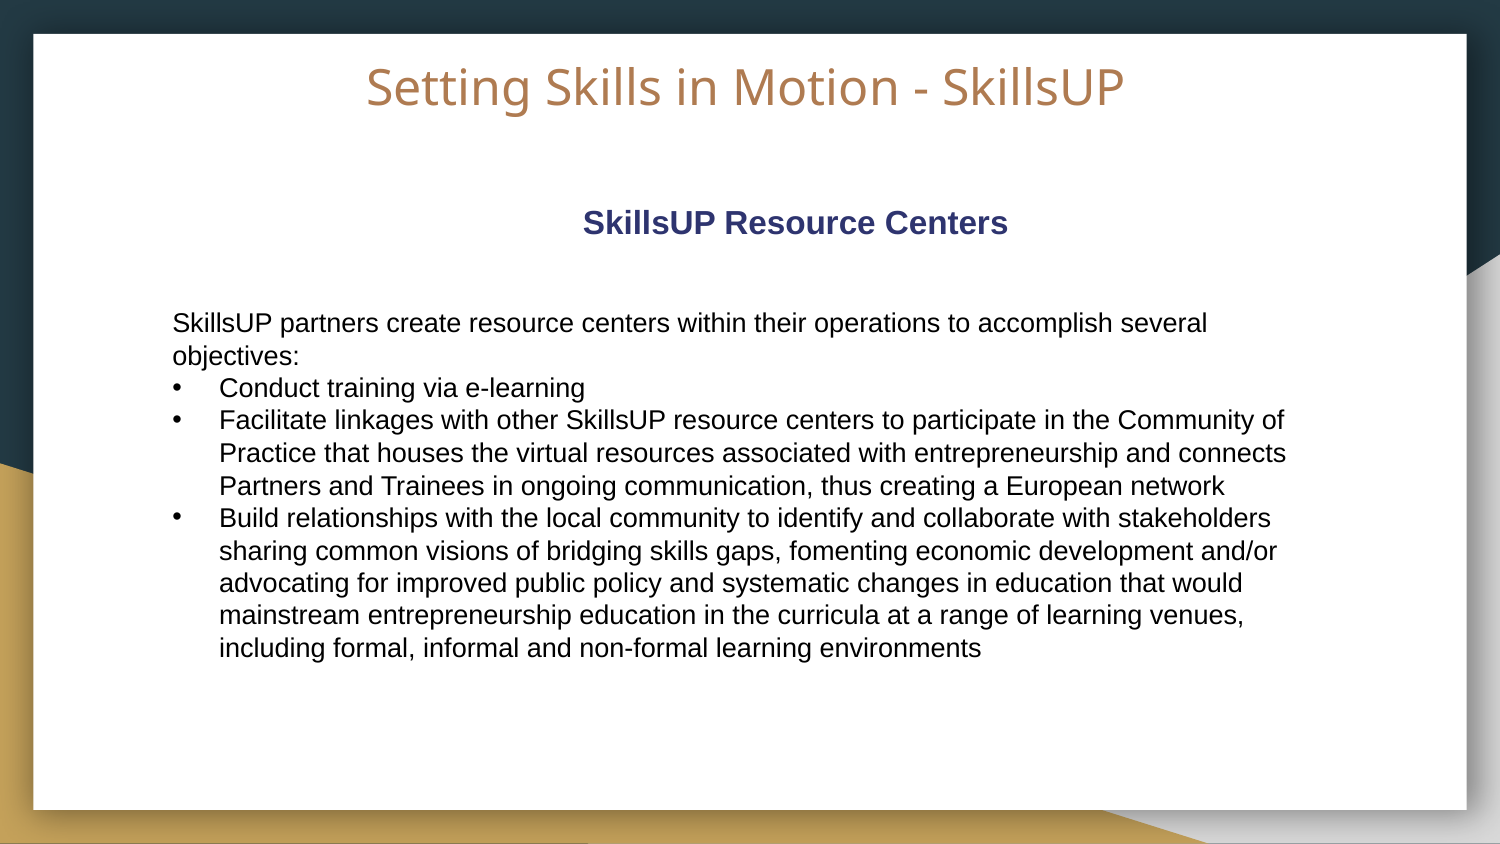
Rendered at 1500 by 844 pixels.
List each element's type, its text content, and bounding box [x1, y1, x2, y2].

text_box SkillsUP Resource Centers [560, 194, 1032, 249]
text_box Setting Skills in Motion - SkillsUP [31, 40, 1461, 130]
text_box SkillsUP partners create resource centers within their operations to accomplish several objectives: Conduct training via e-learning Facilitate linkages with other SkillsUP resource centers to participate in the Community of Practice that houses the virtual resources associated with entrepreneurship and connects Partners and Trainees in ongoing communication, thus creating a European network Build relationships with the local community to identify and collaborate with stakeholders sharing common visions of bridging skills gaps, fomenting economic development and/or advocating for improved public policy and systematic changes in education that would mainstream entrepreneurship education in the curricula at a range of learning venues, including formal, informal and non-formal learning environments [157, 298, 1343, 671]
